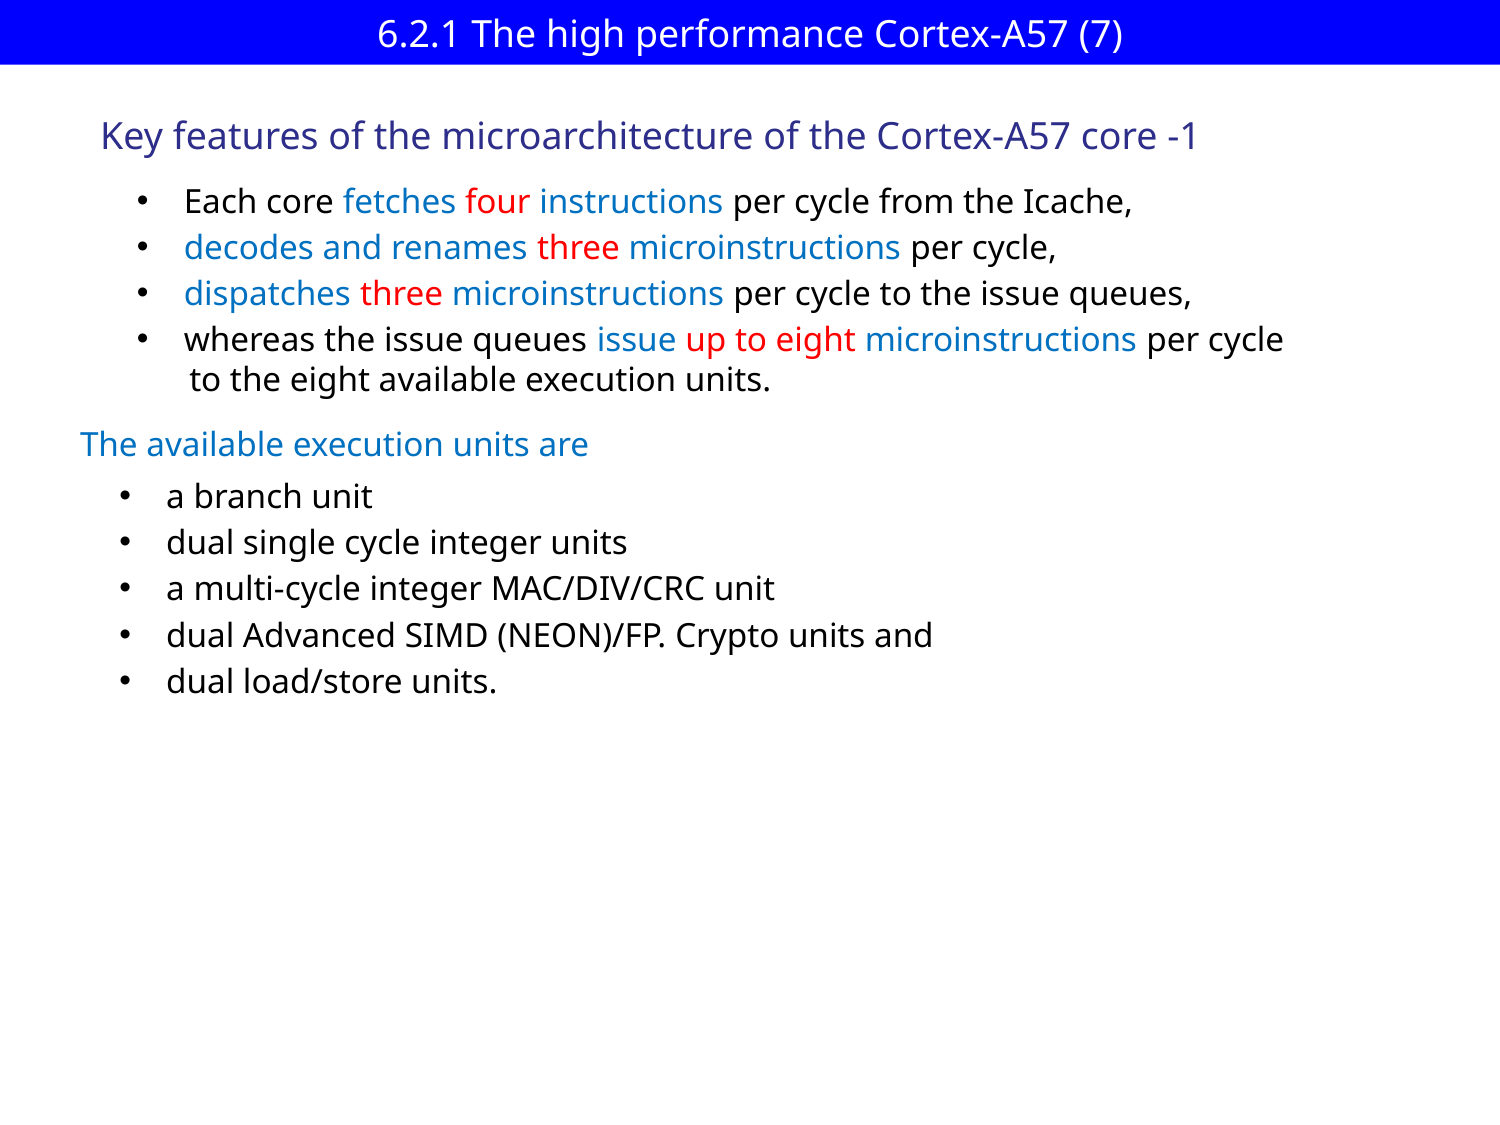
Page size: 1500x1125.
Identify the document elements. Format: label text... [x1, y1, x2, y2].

text_box a branch unit dual single cycle integer units a multi-cycle integer MAC/DIV/CRC unit dual Advanced SIMD (NEON)/FP. Crypto units and dual load/store units. [104, 467, 959, 708]
text_box The available execution units are [65, 416, 606, 471]
text_box Each core fetches four instructions per cycle from the Icache, decodes and renames three microinstructions per cycle, dispatches three microinstructions per cycle to the issue queues, whereas the issue queues issue up to eight microinstructions per cycle to the eight available execution units. [122, 172, 1309, 406]
title 6.2.1 The high performance Cortex-A57 (7) [0, 0, 1500, 65]
text_box Key features of the microarchitecture of the Cortex-A57 core -1 [85, 105, 1217, 165]
